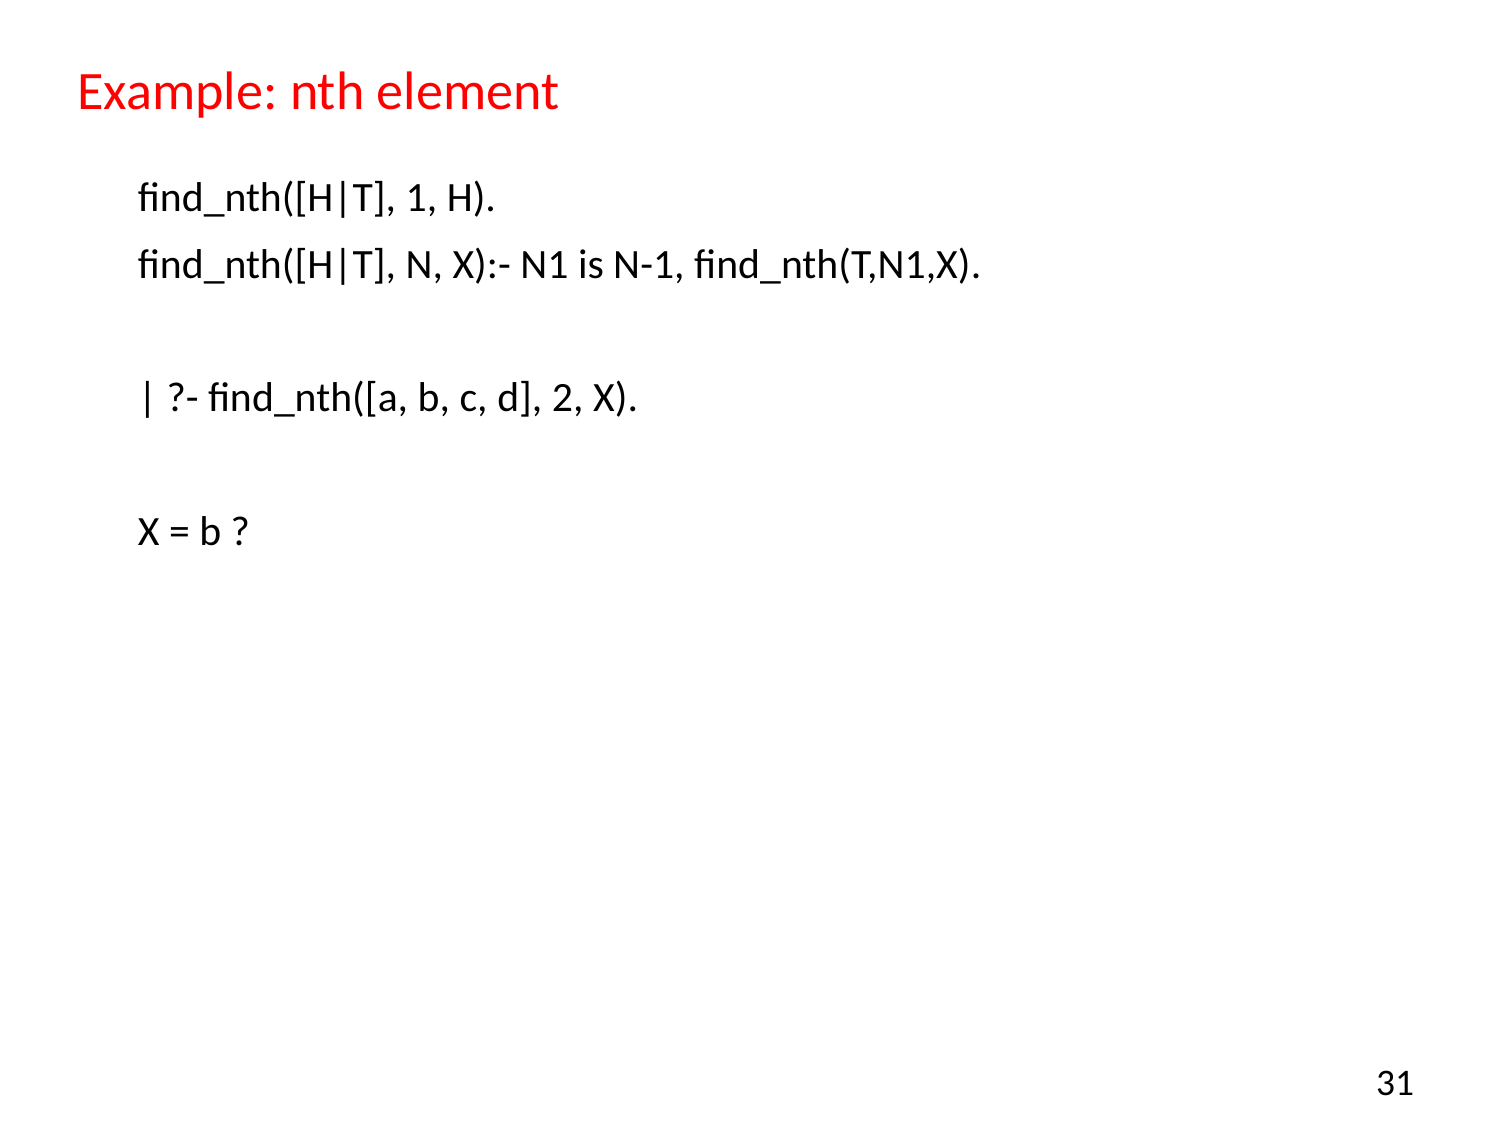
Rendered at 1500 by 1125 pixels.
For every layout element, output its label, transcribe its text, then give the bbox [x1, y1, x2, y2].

title Example: nth element [62, 49, 1426, 126]
slide_number 31 [1287, 1049, 1438, 1101]
list find_nth([H|T], 1, H). find_nth([H|T], N, X):- N1 is N-1, find_nth(T,N1,X). | ?- find_nth([a, b, c, d], 2, X). X = b ? [49, 162, 1426, 1013]
